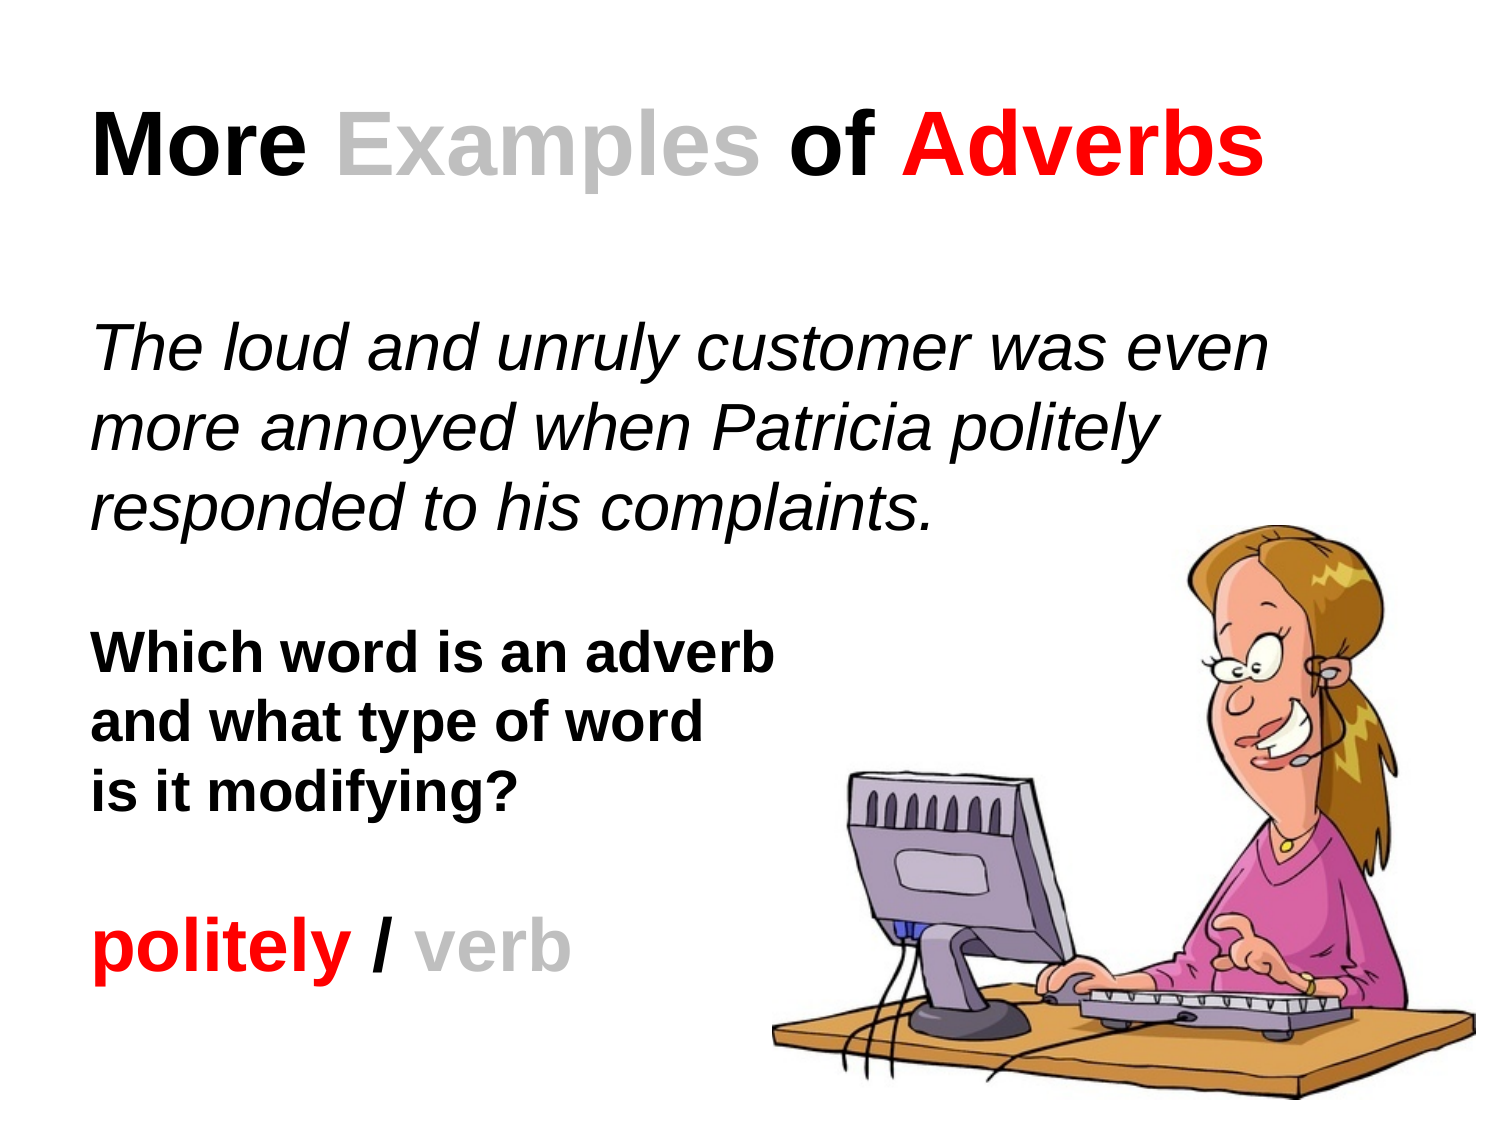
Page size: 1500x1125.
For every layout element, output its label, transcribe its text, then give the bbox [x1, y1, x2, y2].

list The loud and unruly customer was even more annoyed when Patricia politely responded to his complaints. Which word is an adverb and what type of word is it modifying? politely / verb [75, 262, 1425, 1100]
title More Examples of Adverbs [75, 45, 1425, 233]
picture [772, 525, 1476, 1100]
